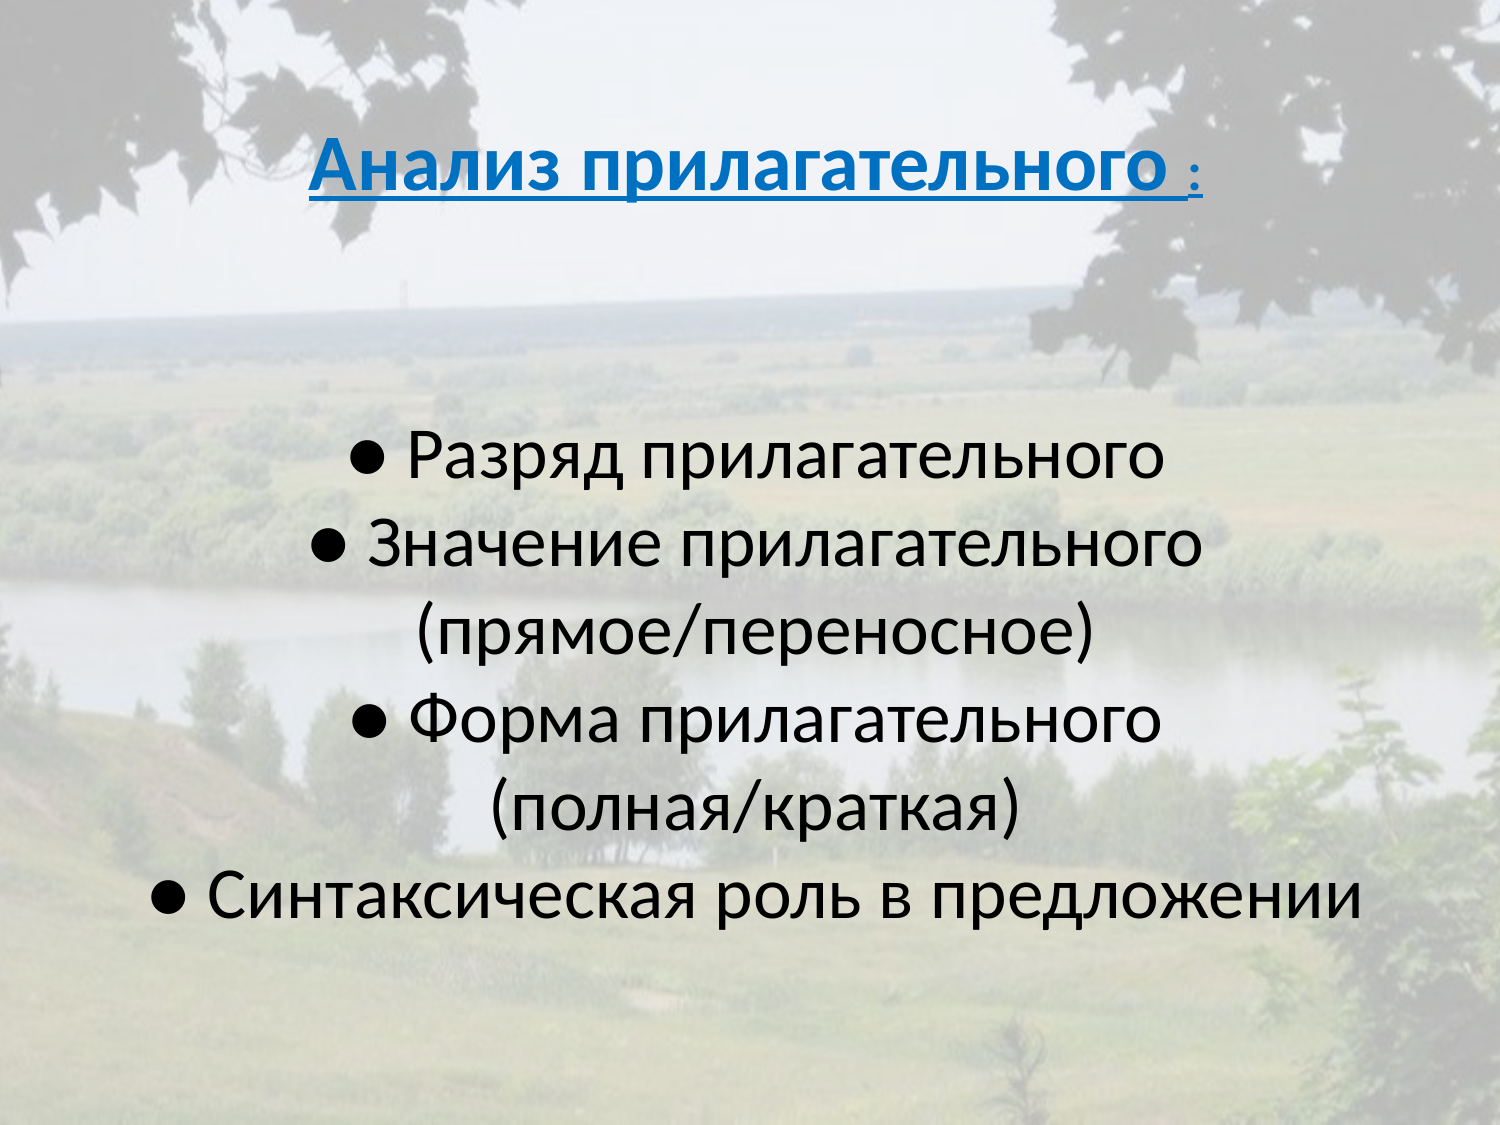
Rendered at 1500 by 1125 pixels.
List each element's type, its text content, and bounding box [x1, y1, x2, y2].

text_box Анализ прилагательного : [41, 101, 1471, 302]
title ● Разряд прилагательного ● Значение прилагательного (прямое/переносное) ● Форма прилагательного (полная/краткая) ● Синтаксическая роль в предложении [70, 397, 1442, 941]
